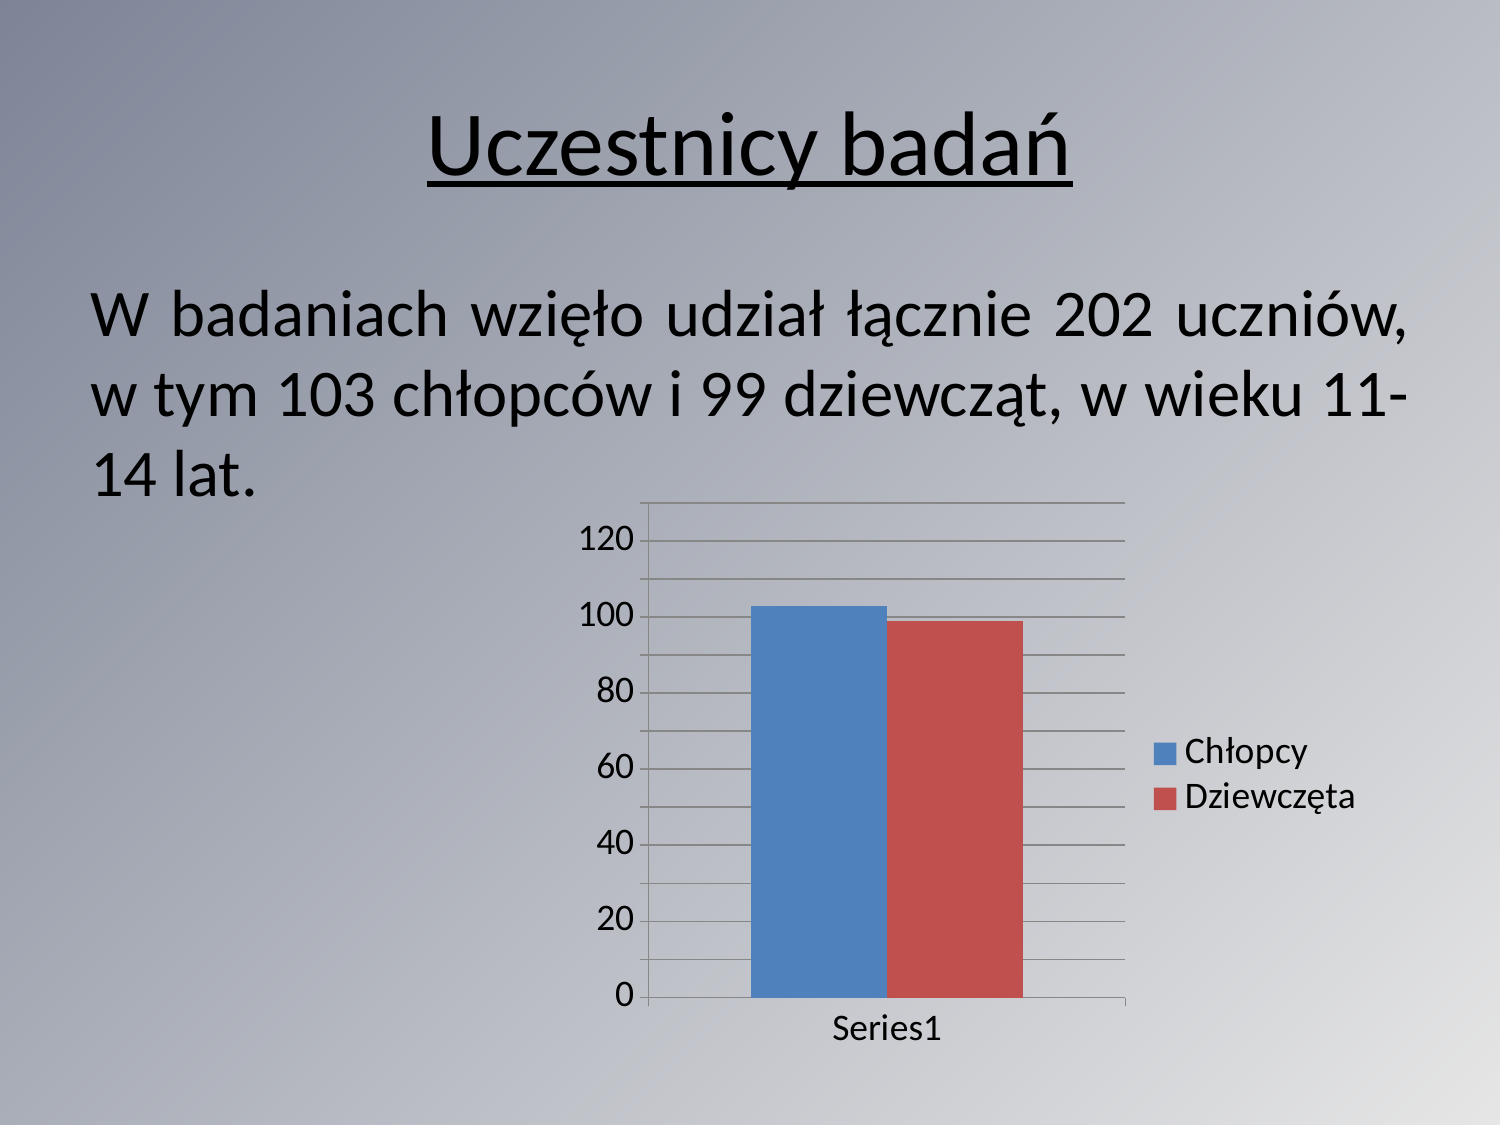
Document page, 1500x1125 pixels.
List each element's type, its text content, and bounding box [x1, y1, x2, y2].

title Uczestnicy badań [75, 45, 1425, 233]
list W badaniach wzięło udział łącznie 202 uczniów, w tym 103 chłopców i 99 dziewcząt, w wieku 11-14 lat. [75, 262, 1425, 1005]
chart [560, 491, 1381, 1062]
